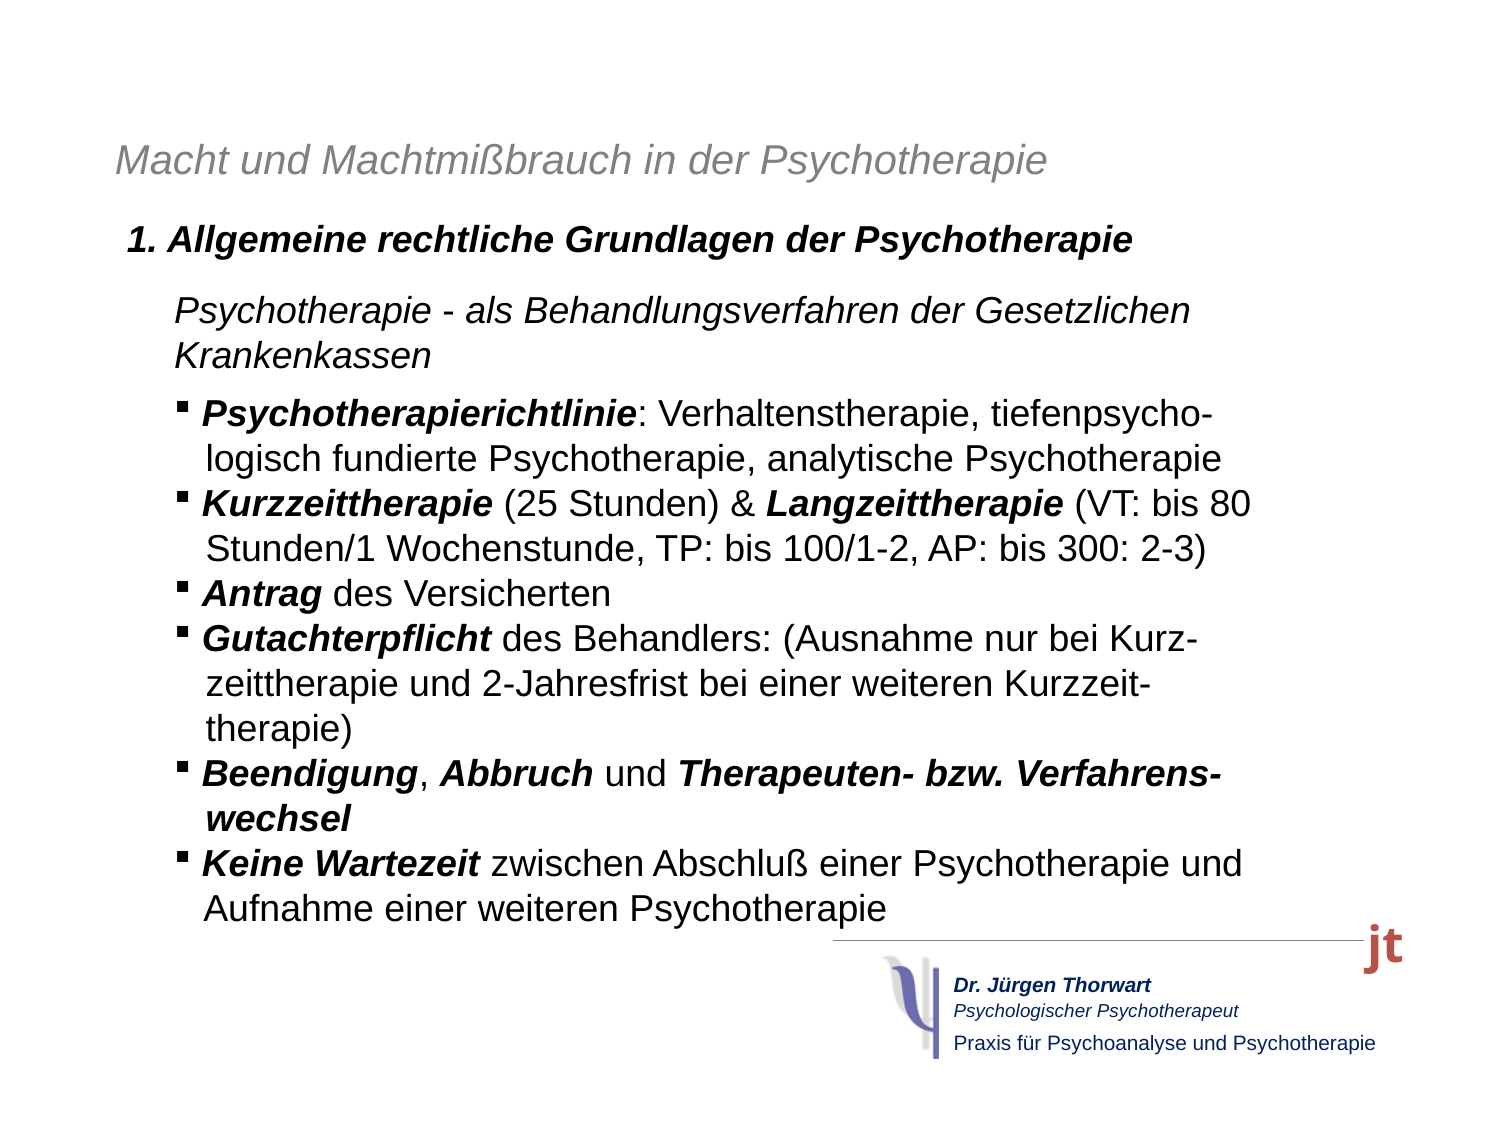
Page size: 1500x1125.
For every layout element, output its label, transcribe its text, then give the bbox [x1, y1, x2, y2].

text_box Dr. Jürgen Thorwart Psychologischer Psychotherapeut Praxis für Psychoanalyse und Psychotherapie [942, 964, 1459, 1062]
text_box 1. Allgemeine rechtliche Grundlagen der Psychotherapie [112, 208, 1223, 268]
text_box jt [1352, 905, 1424, 980]
text_box Psychotherapie - als Behandlungsverfahren der Gesetzlichen Krankenkassen Psychotherapierichtlinie: Verhaltenstherapie, tiefenpsycho- logisch fundierte Psychotherapie, analytische Psychotherapie Kurzzeittherapie (25 Stunden) & Langzeittherapie (VT: bis 80 Stunden/1 Wochenstunde, TP: bis 100/1-2, AP: bis 300: 2-3) Antrag des Versicherten Gutachterpflicht des Behandlers: (Ausnahme nur bei Kurz- zeittherapie und 2-Jahresfrist bei einer weiteren Kurzzeit- therapie) Beendigung, Abbruch und Therapeuten- bzw. Verfahrens- wechsel Keine Wartezeit zwischen Abschluß einer Psychotherapie und Aufnahme einer weiteren Psychotherapie [159, 278, 1270, 937]
picture [832, 951, 940, 1059]
text_box Macht und Machtmißbrauch in der Psychotherapie [100, 125, 1211, 191]
